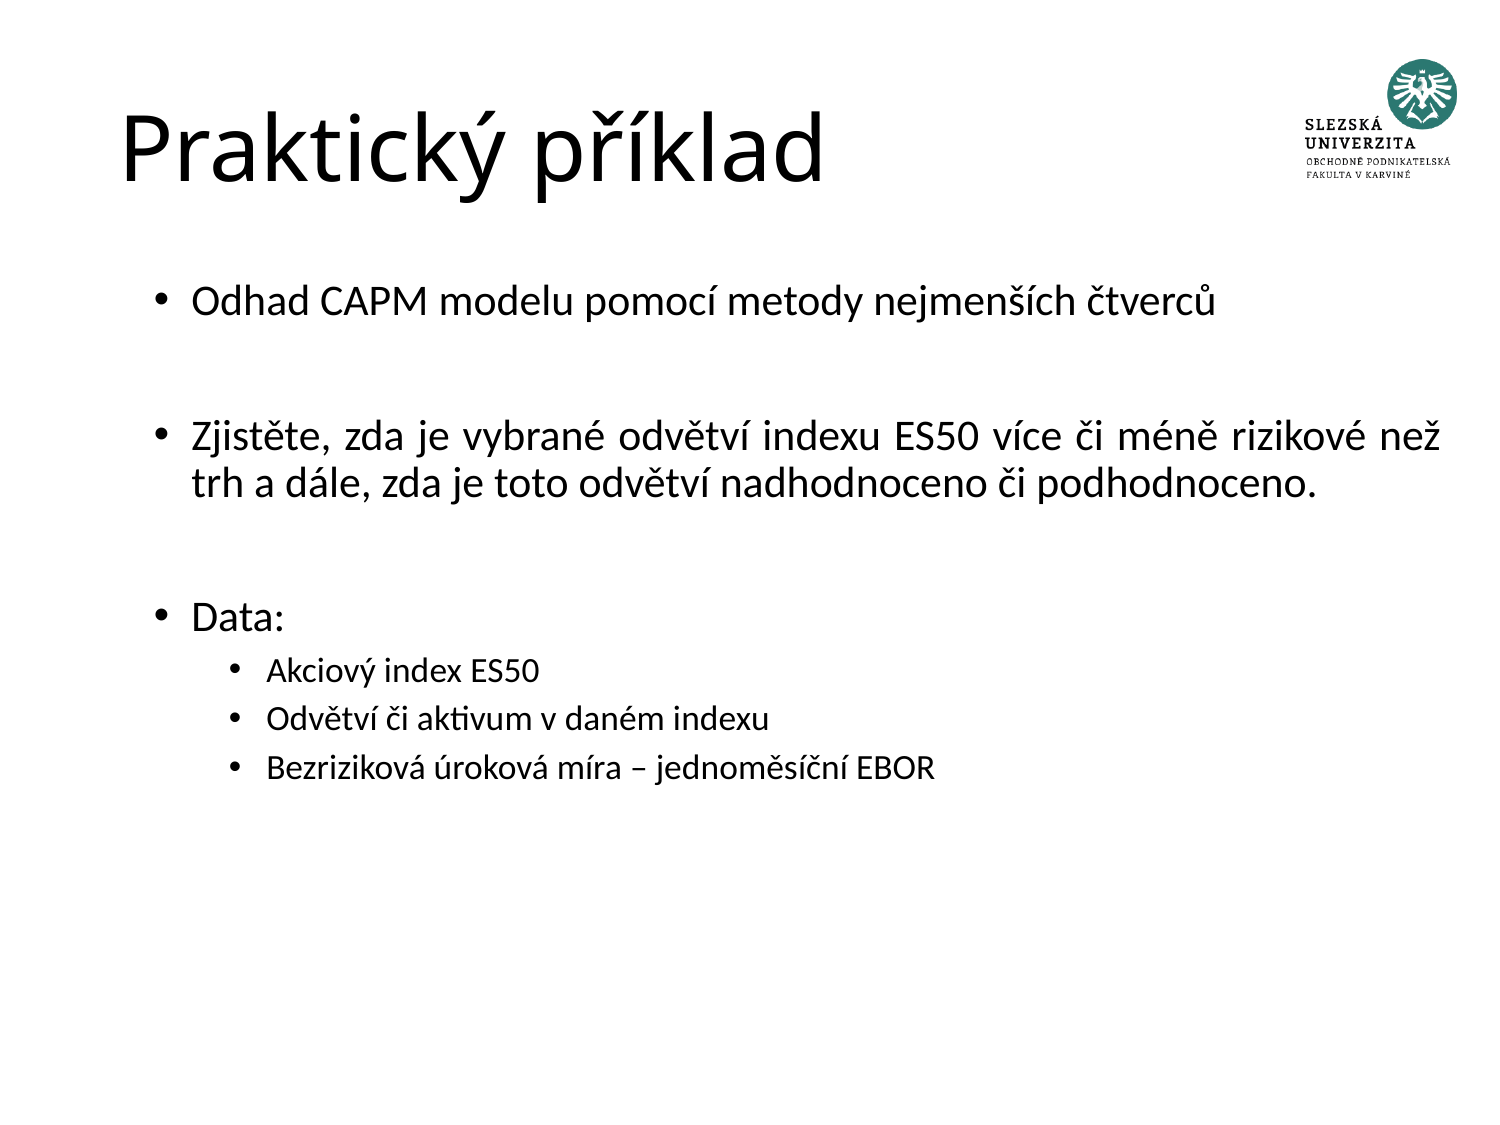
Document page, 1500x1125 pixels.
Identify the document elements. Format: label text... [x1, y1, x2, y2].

list Odhad CAPM modelu pomocí metody nejmenších čtverců Zjistěte, zda je vybrané odvětví indexu ES50 více či méně rizikové než trh a dále, zda je toto odvětví nadhodnoceno či podhodnoceno. Data: Akciový index ES50 Odvětví či aktivum v daném indexu Bezriziková úroková míra – jednoměsíční EBOR [63, 270, 1457, 1088]
title Praktický příklad [103, 59, 1274, 245]
picture [1305, 59, 1457, 178]
